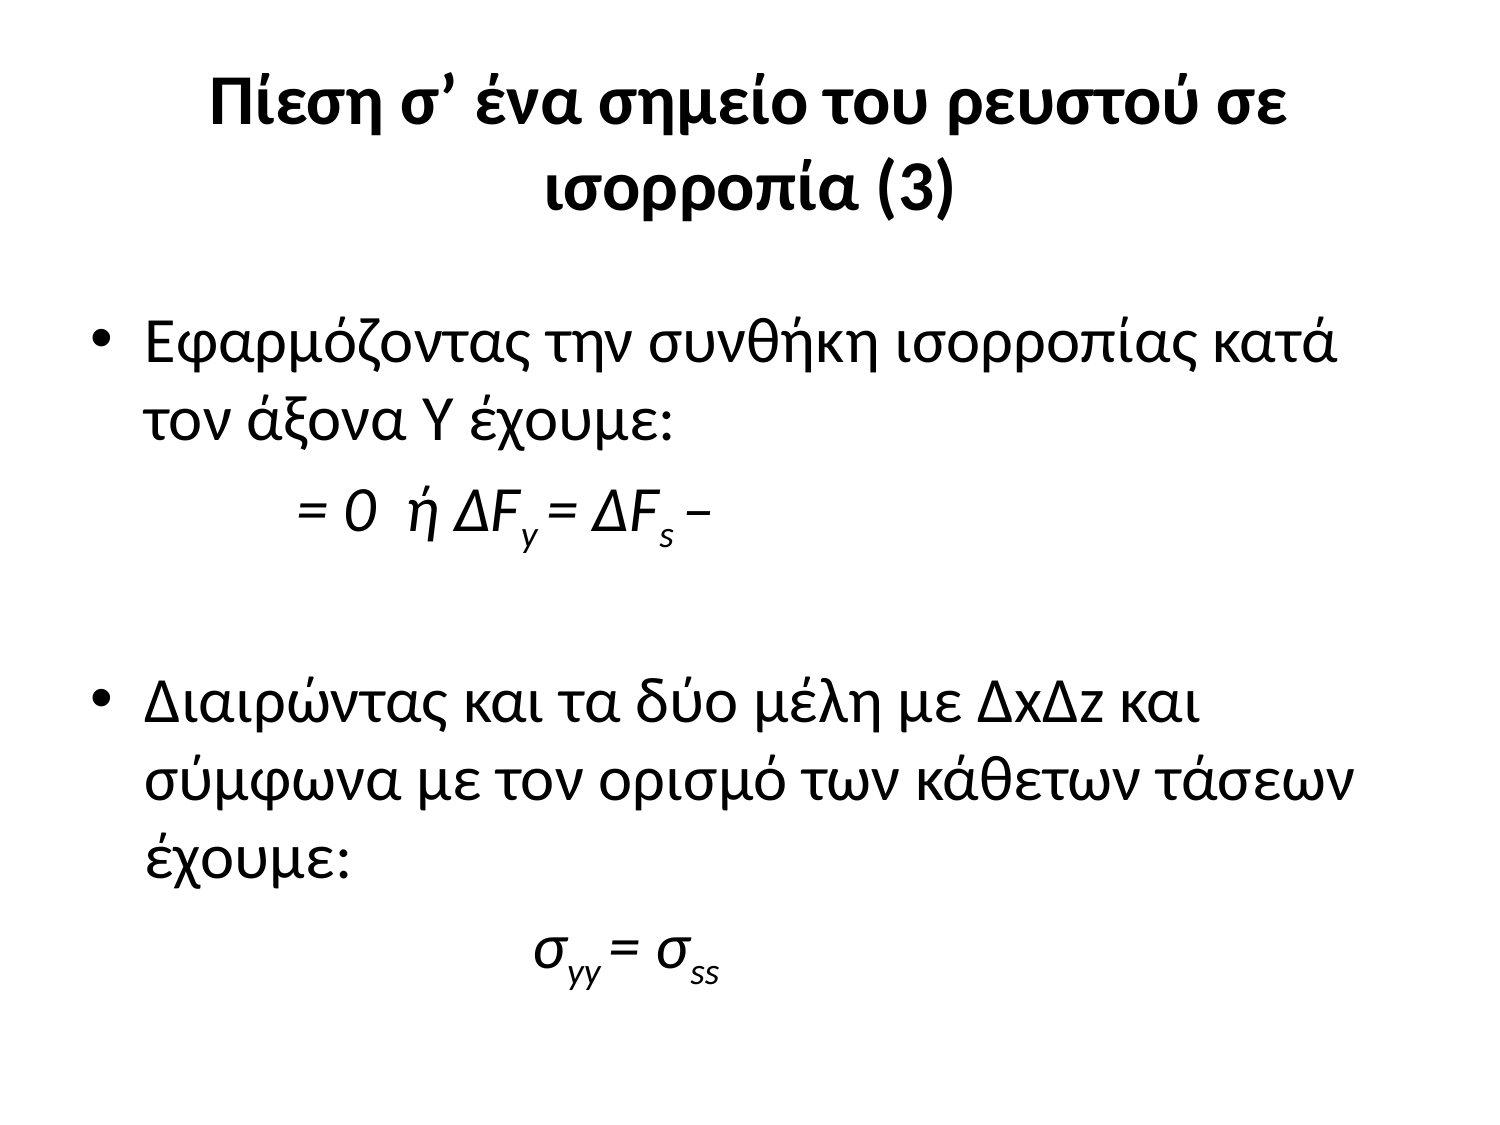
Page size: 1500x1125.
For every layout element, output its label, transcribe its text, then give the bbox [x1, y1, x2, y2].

title Πίεση σ’ ένα σημείο του ρευστού σε ισορροπία (3) [75, 45, 1425, 233]
